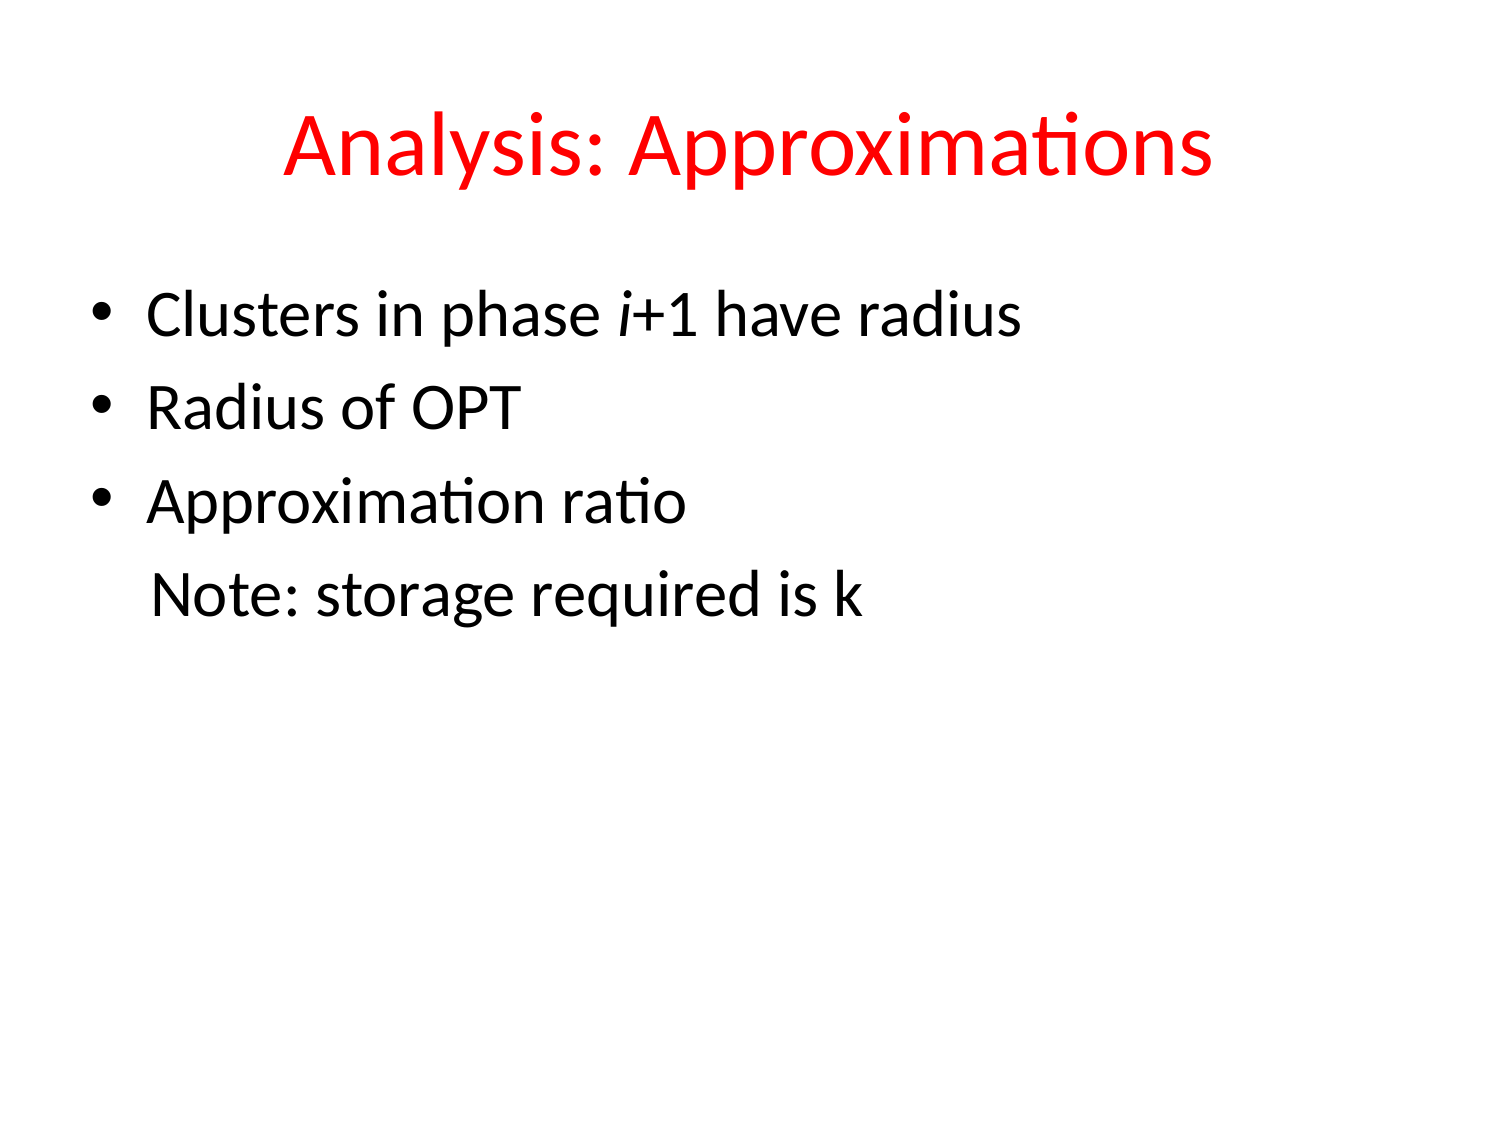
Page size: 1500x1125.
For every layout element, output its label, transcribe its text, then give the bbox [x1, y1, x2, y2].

title Analysis: Approximations [75, 45, 1425, 233]
